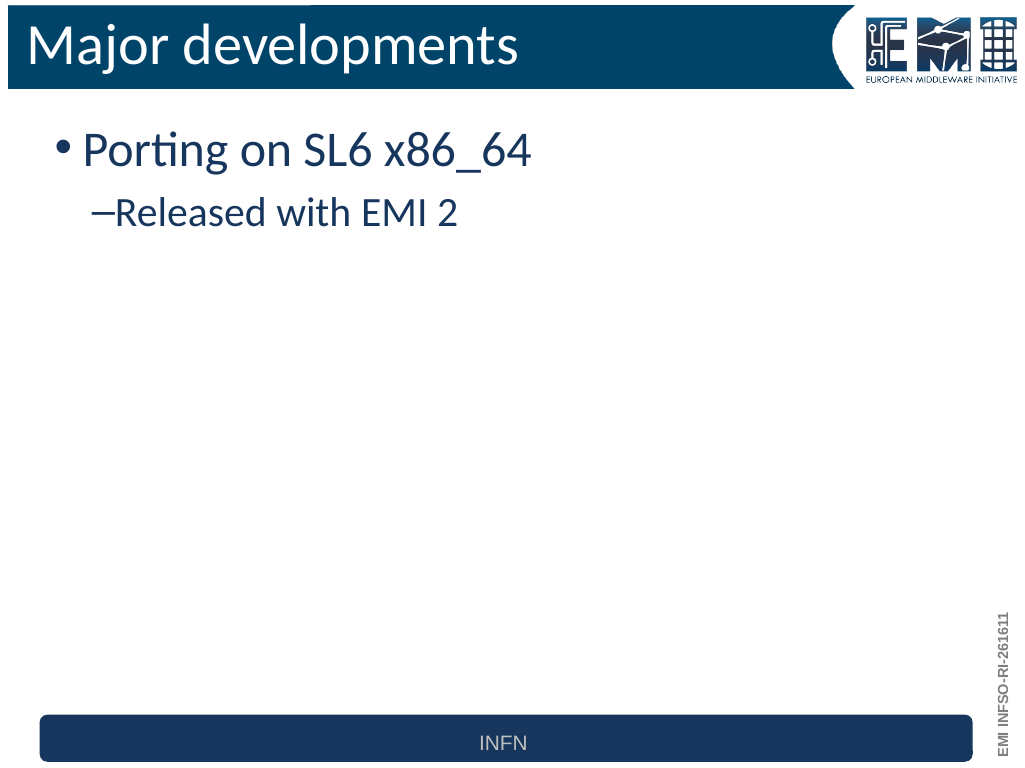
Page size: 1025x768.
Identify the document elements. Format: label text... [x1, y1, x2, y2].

slide_number [733, 714, 973, 753]
slide_number [39, 714, 279, 753]
picture [846, 77, 855, 87]
picture [866, 17, 1017, 83]
footer INFN [341, 714, 666, 753]
title Major developments [11, 5, 855, 77]
list Porting on SL6 x86_64 Released with EMI 2 [39, 101, 973, 699]
